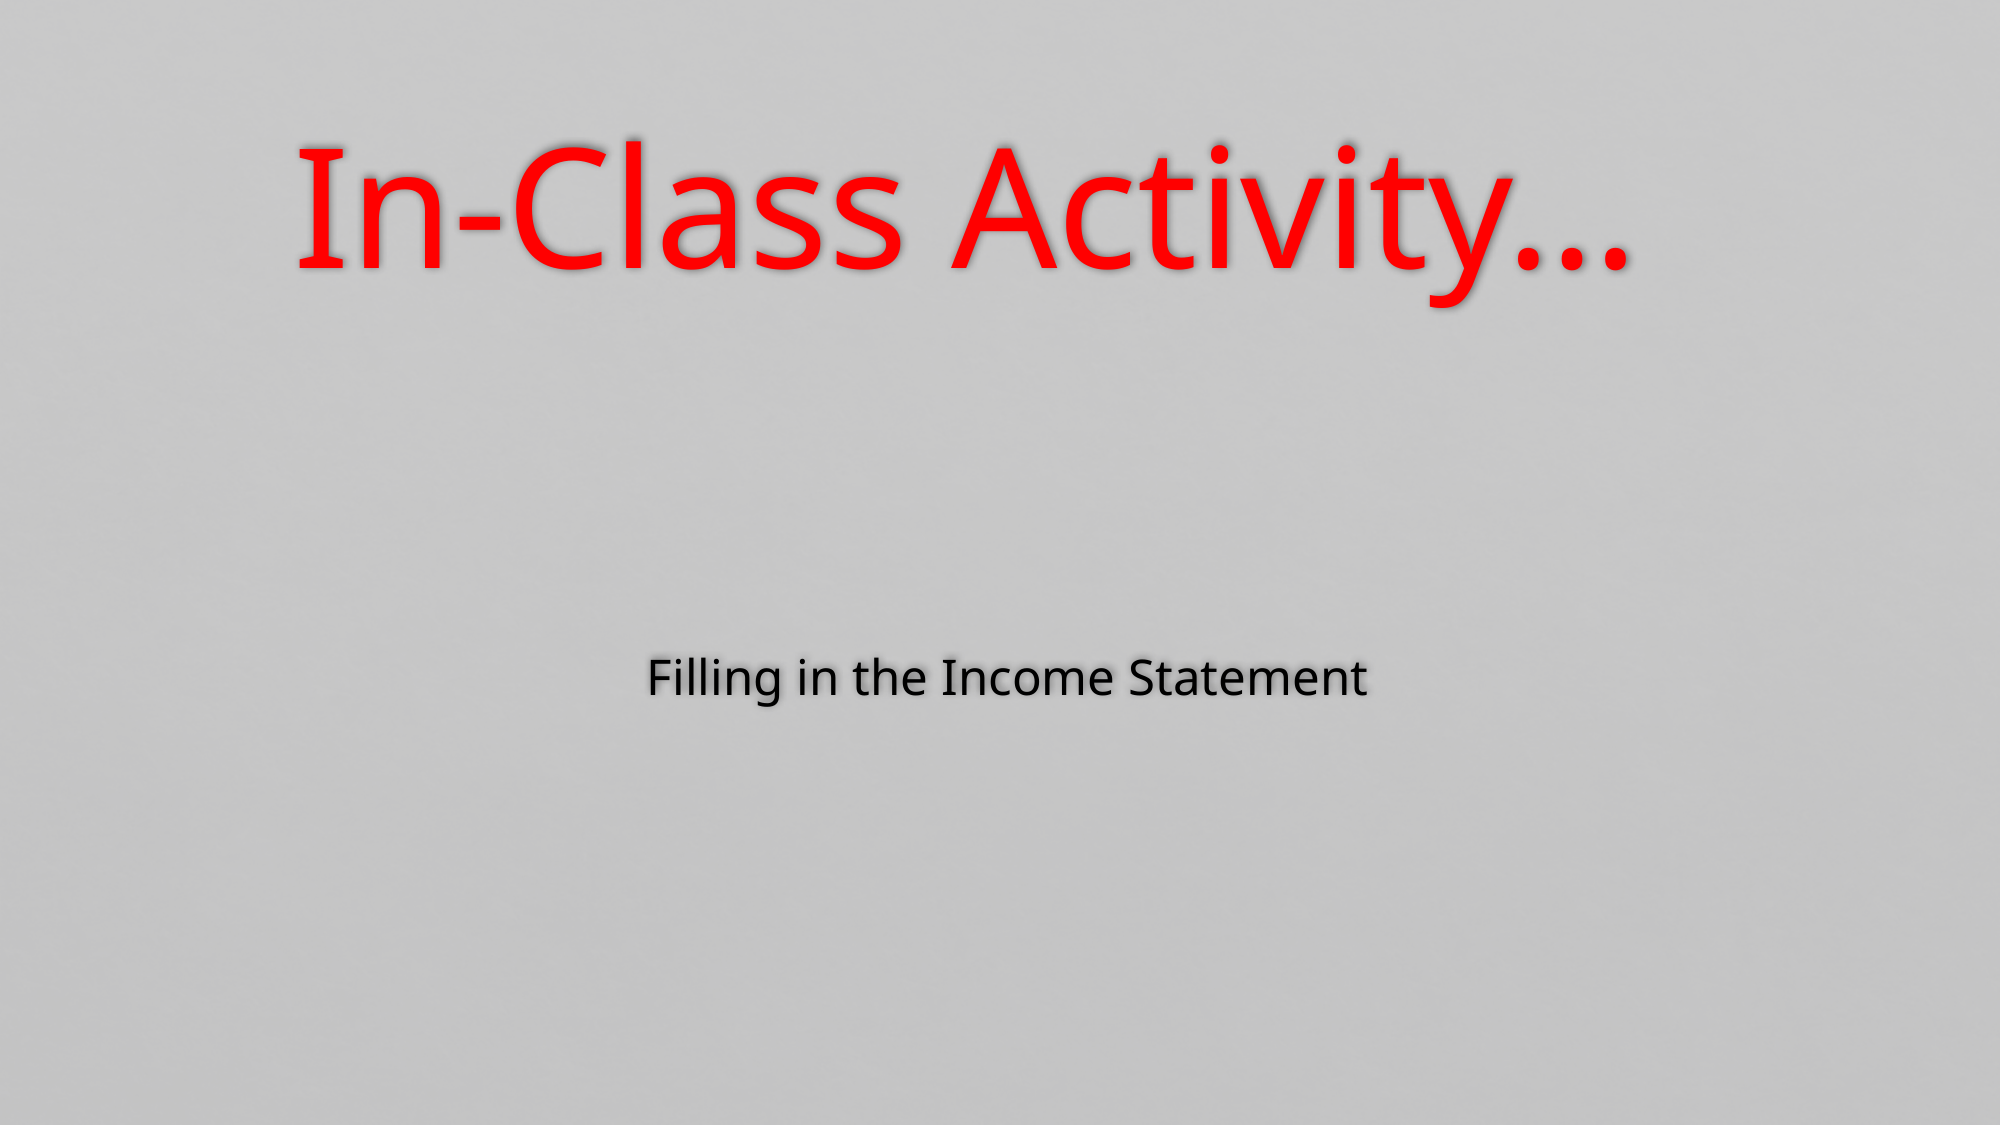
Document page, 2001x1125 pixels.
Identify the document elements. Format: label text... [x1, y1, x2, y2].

list In-Class Activity… [116, 94, 1817, 368]
title Filling in the Income Statement [157, 464, 1858, 713]
